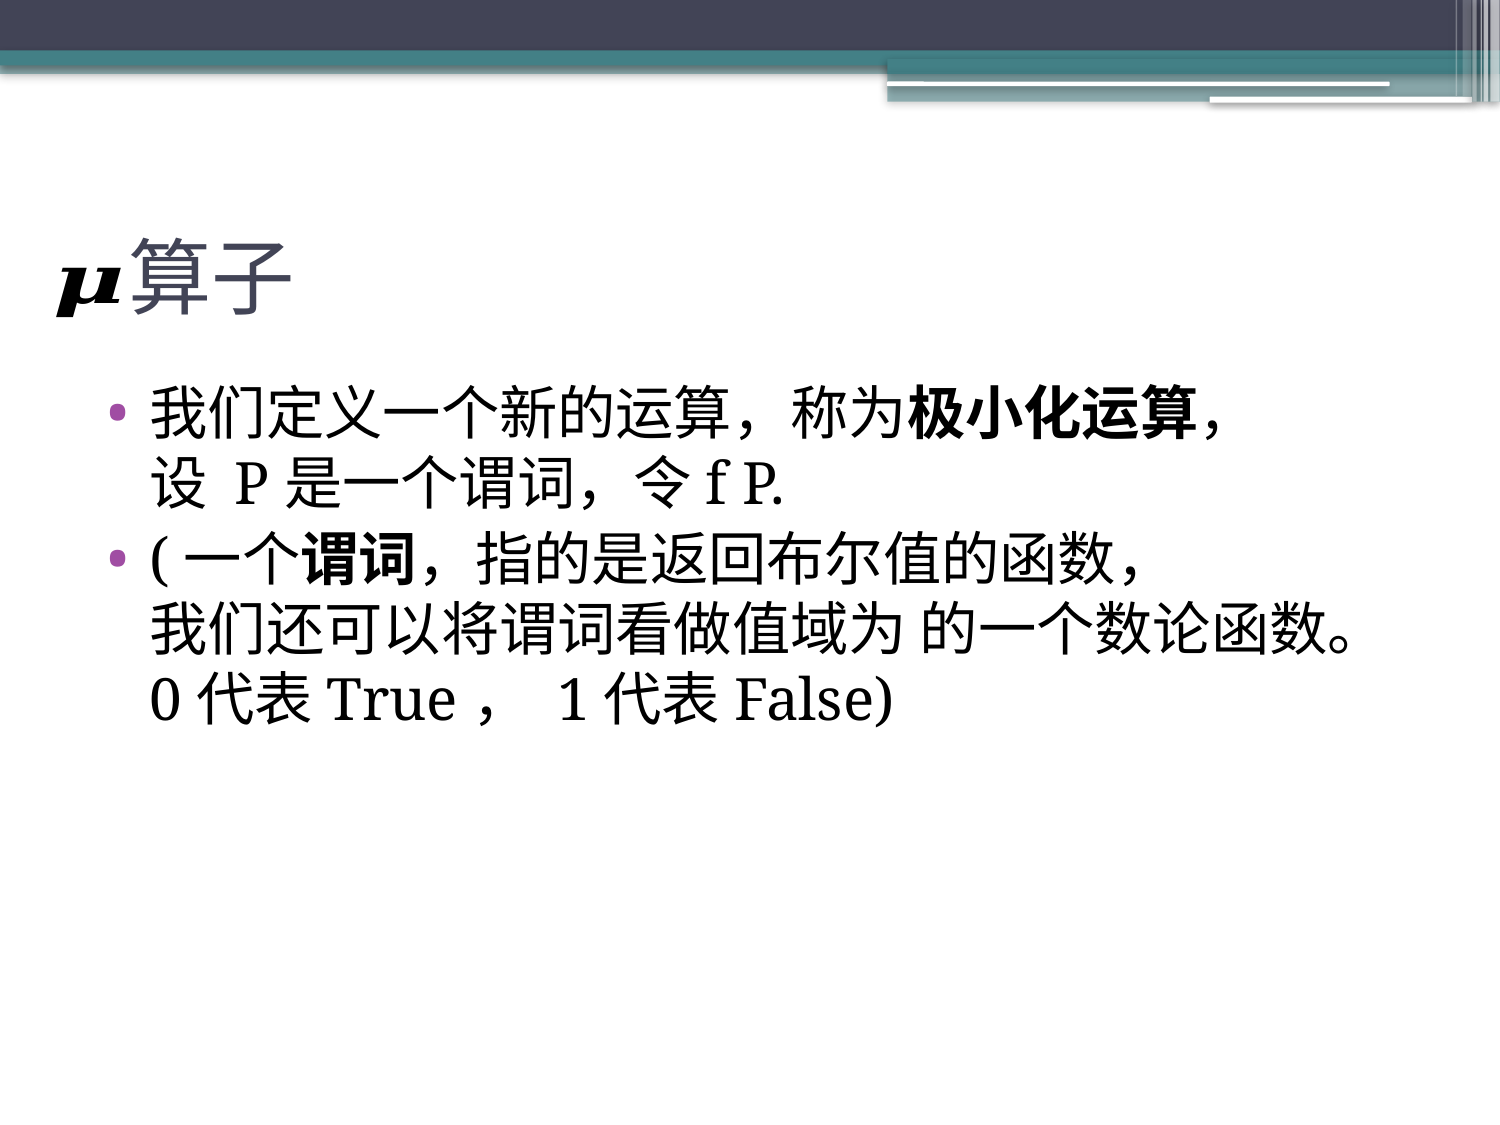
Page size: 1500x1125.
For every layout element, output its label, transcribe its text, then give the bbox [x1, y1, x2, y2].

title 算子 [75, 187, 1425, 363]
